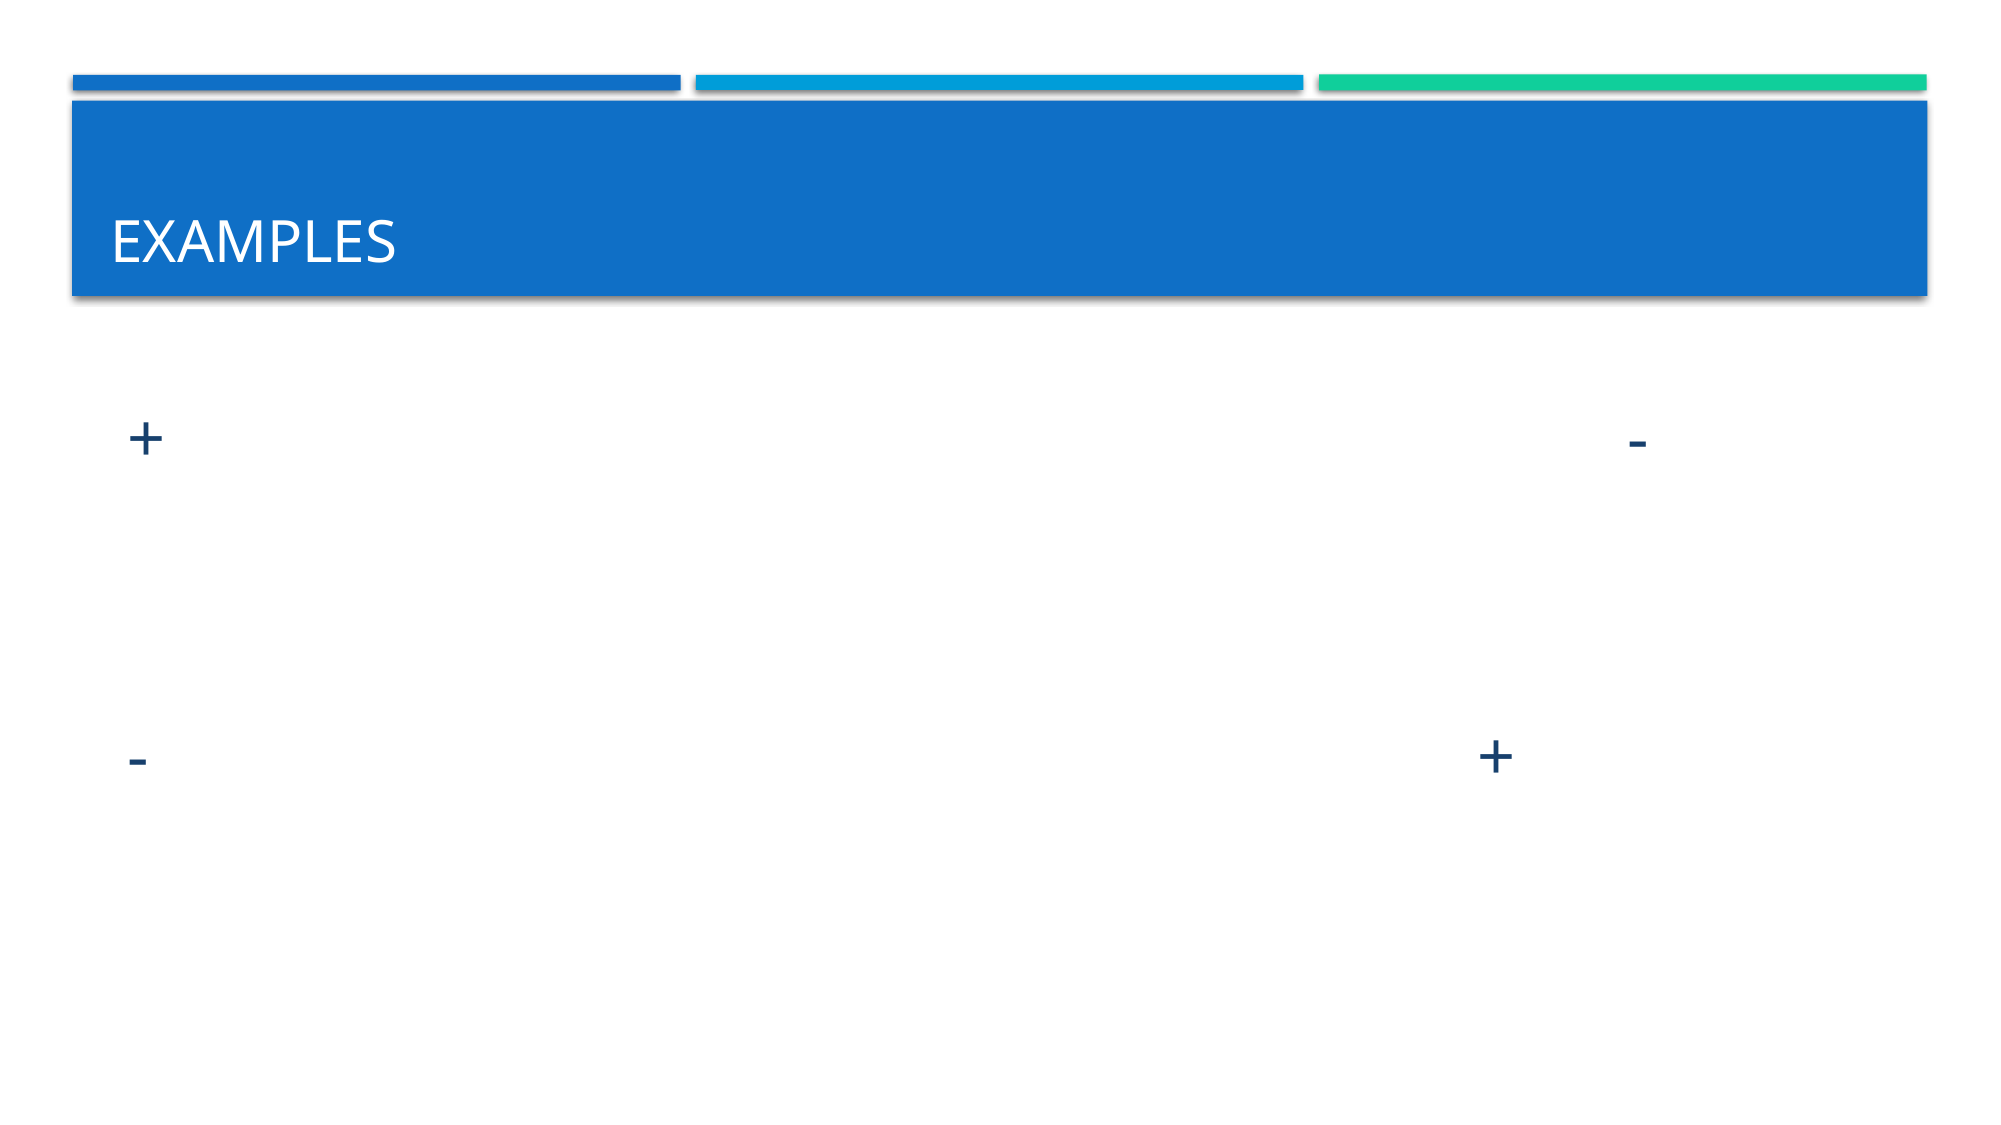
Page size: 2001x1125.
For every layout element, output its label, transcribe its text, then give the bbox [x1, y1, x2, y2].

title examples [95, 115, 1905, 282]
